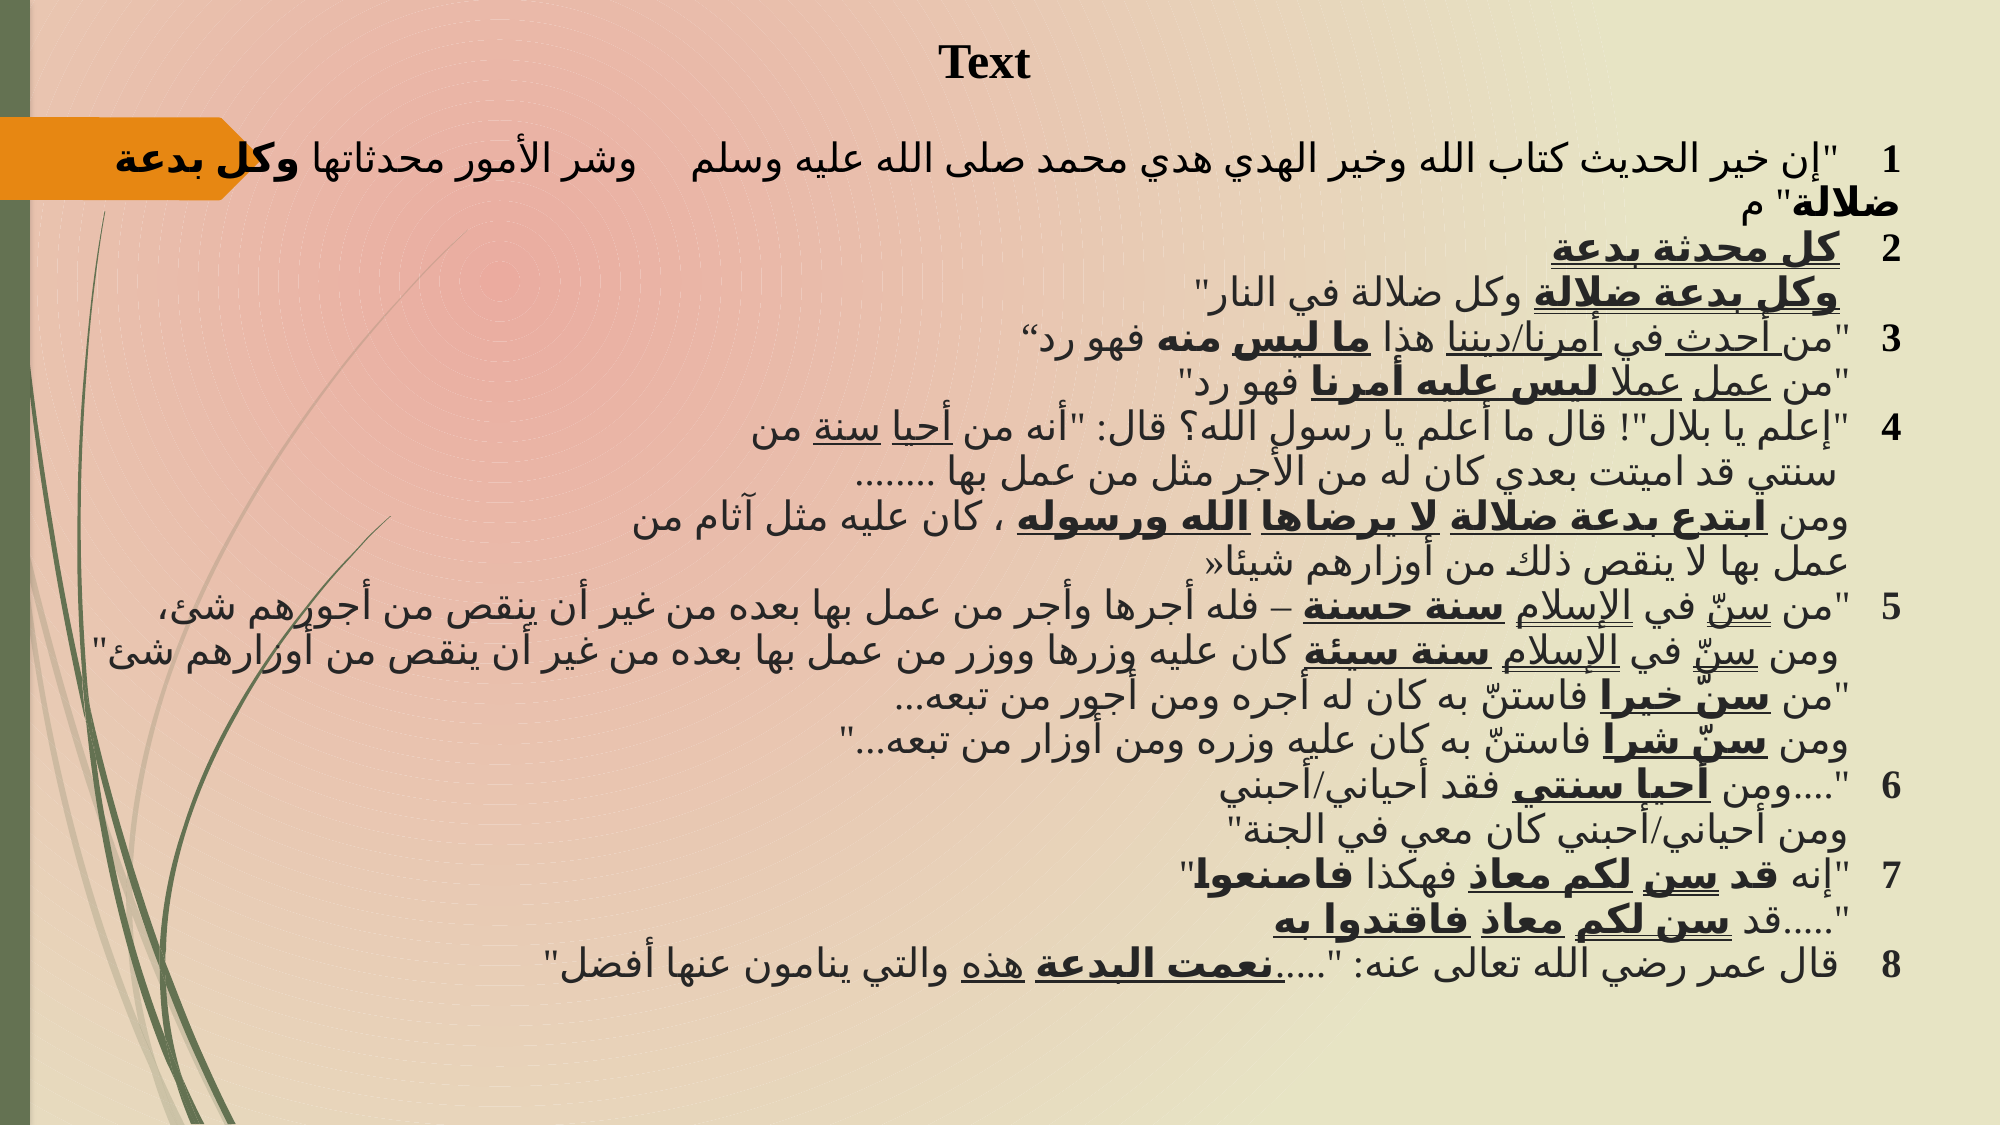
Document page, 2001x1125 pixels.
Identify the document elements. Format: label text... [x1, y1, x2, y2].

title 1 "إن خير الحديث كتاب الله وخير الهدي هدي محمد صلى الله عليه وسلم وشر الأمور محدثاتها وكل بدعة ضلالة" م 2 كل محدثة بدعة وكل بدعة ضلالة وكل ضلالة في النار" 3 "من أحدث في أمرنا/ديننا هذا ما ليس منه فهو رد“ "من عمل عملا ليس عليه أمرنا فهو رد" 4 "إعلم يا بلال"! قال ما أعلم يا رسول الله؟ قال: "أنه من أحيا سنة من سنتي قد اميتت بعدي كان له من الأجر مثل من عمل بها ........ ومن ابتدع بدعة ضلالة لا يرضاها الله ورسوله ، كان عليه مثل آثام من عمل بها لا ينقص ذلك من أوزارهم شيئا« 5 "من سنّ في الإسلام سنة حسنة – فله أجرها وأجر من عمل بها بعده من غير أن ينقص من أجورهم شئ، ومن سنّ في الإسلام سنة سيئة كان عليه وزرها ووزر من عمل بها بعده من غير أن ينقص من أوزارهم شئ" "من سنّ خيرا فاستنّ به كان له أجره ومن أجور من تبعه... ومن سنّ شرا فاستنّ به كان عليه وزره ومن أوزار من تبعه..." 6 "....ومن أحيا سنتي فقد أحياني/أحبني ومن أحياني/أحبني كان معي في الجنة" 7 "إنه قد سن لكم معاذ فهكذا فاصنعوا" ".....قد سن لكم معاذ فاقتدوا به 8 قال عمر رضي الله تعالى عنه: ".....نعمت البدعة هذه والتي ينامون عنها أفضل" [53, 128, 1917, 1077]
text_box Text [901, 21, 1069, 97]
